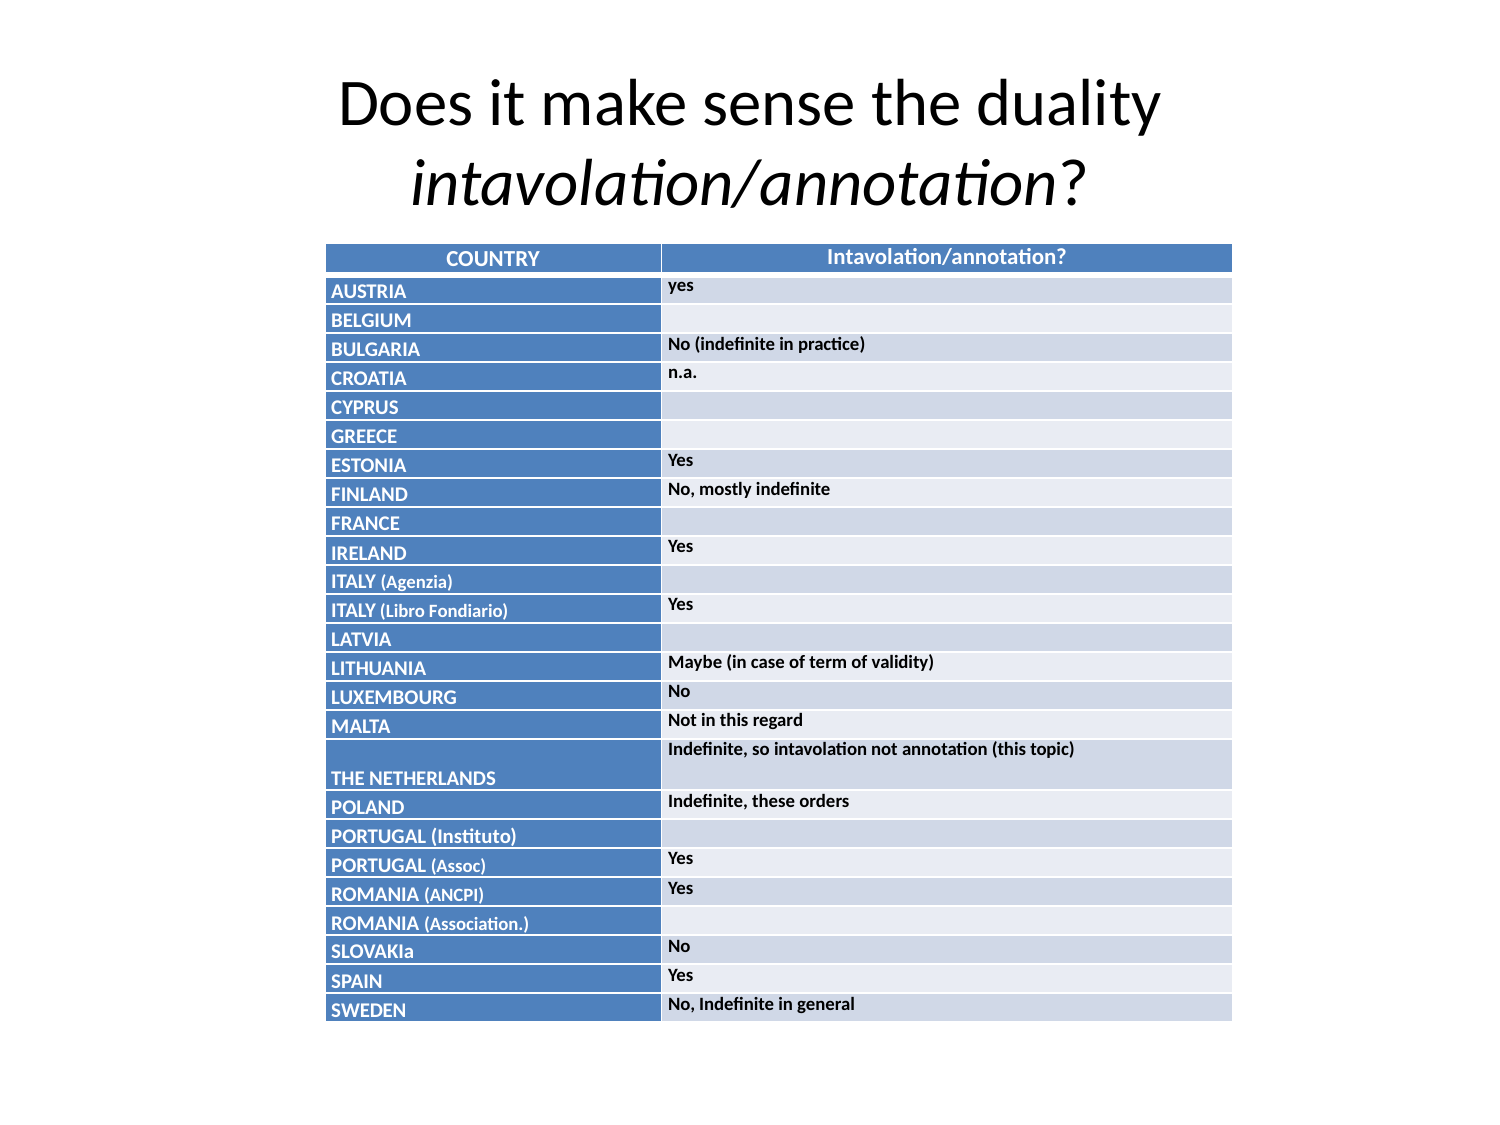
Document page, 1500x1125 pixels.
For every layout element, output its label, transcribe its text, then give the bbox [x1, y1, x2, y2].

table_cell [662, 820, 1232, 847]
table_cell Yes [662, 450, 1232, 477]
table_cell PORTUGAL (Assoc) [326, 849, 661, 876]
table_cell [662, 421, 1232, 448]
table_cell [662, 392, 1232, 419]
table_cell CROATIA [326, 363, 661, 390]
table_header COUNTRY [326, 244, 661, 272]
table_cell ESTONIA [326, 450, 661, 477]
table_cell Indefinite, these orders [662, 791, 1232, 818]
table_cell No, Indefinite in general [662, 994, 1232, 1021]
table_cell ROMANIA (ANCPI) [326, 878, 661, 905]
table_cell Not in this regard [662, 711, 1232, 738]
table_cell PORTUGAL (Instituto) [326, 820, 661, 847]
table_cell [662, 624, 1232, 651]
table_cell No, mostly indefinite [662, 479, 1232, 506]
table_cell BELGIUM [326, 305, 443, 332]
table_cell Yes [662, 595, 1232, 622]
table_cell n.a. [662, 363, 1232, 390]
table_cell Indefinite, so intavolation not annotation (this topic) [662, 740, 1232, 789]
table_cell [662, 907, 1232, 934]
table_cell BULGARIA [326, 334, 661, 361]
table_cell No [662, 936, 1232, 963]
table_cell No [662, 682, 1232, 709]
table_cell LITHUANIA [326, 653, 661, 680]
table_header Intavolation/annotation? [662, 244, 1232, 258]
table_cell ROMANIA (Association.) [326, 907, 661, 934]
table_cell POLAND [326, 791, 661, 818]
table_cell SWEDEN [326, 994, 661, 1021]
table_cell Yes [662, 849, 1232, 876]
table_cell AUSTRIA [326, 278, 443, 303]
title Does it make sense the duality intavolation/annotation? [75, 45, 1425, 233]
table_cell No (indefinite in practice) [662, 334, 1232, 361]
table_cell LUXEMBOURG [326, 682, 661, 709]
text_box [443, 258, 1500, 334]
table_cell FRANCE [326, 508, 661, 535]
table_cell Yes [662, 965, 1232, 992]
table_cell MALTA [326, 711, 661, 738]
table_cell LATVIA [326, 624, 661, 651]
table_cell [662, 508, 1232, 535]
table_cell FINLAND [326, 479, 661, 506]
table_cell THE NETHERLANDS [326, 740, 661, 789]
table_cell CYPRUS [326, 392, 661, 419]
table_cell GREECE [326, 421, 661, 448]
table_cell ITALY (Agenzia) [326, 566, 661, 593]
table_cell SPAIN [326, 965, 661, 992]
table_cell Yes [662, 878, 1232, 905]
table_cell SLOVAKIa [326, 936, 661, 963]
table_cell Yes [662, 537, 1232, 564]
table_cell ITALY (Libro Fondiario) [326, 595, 661, 622]
table_cell Maybe (in case of term of validity) [662, 653, 1232, 680]
table_cell IRELAND [326, 537, 661, 564]
table_cell [662, 566, 1232, 593]
